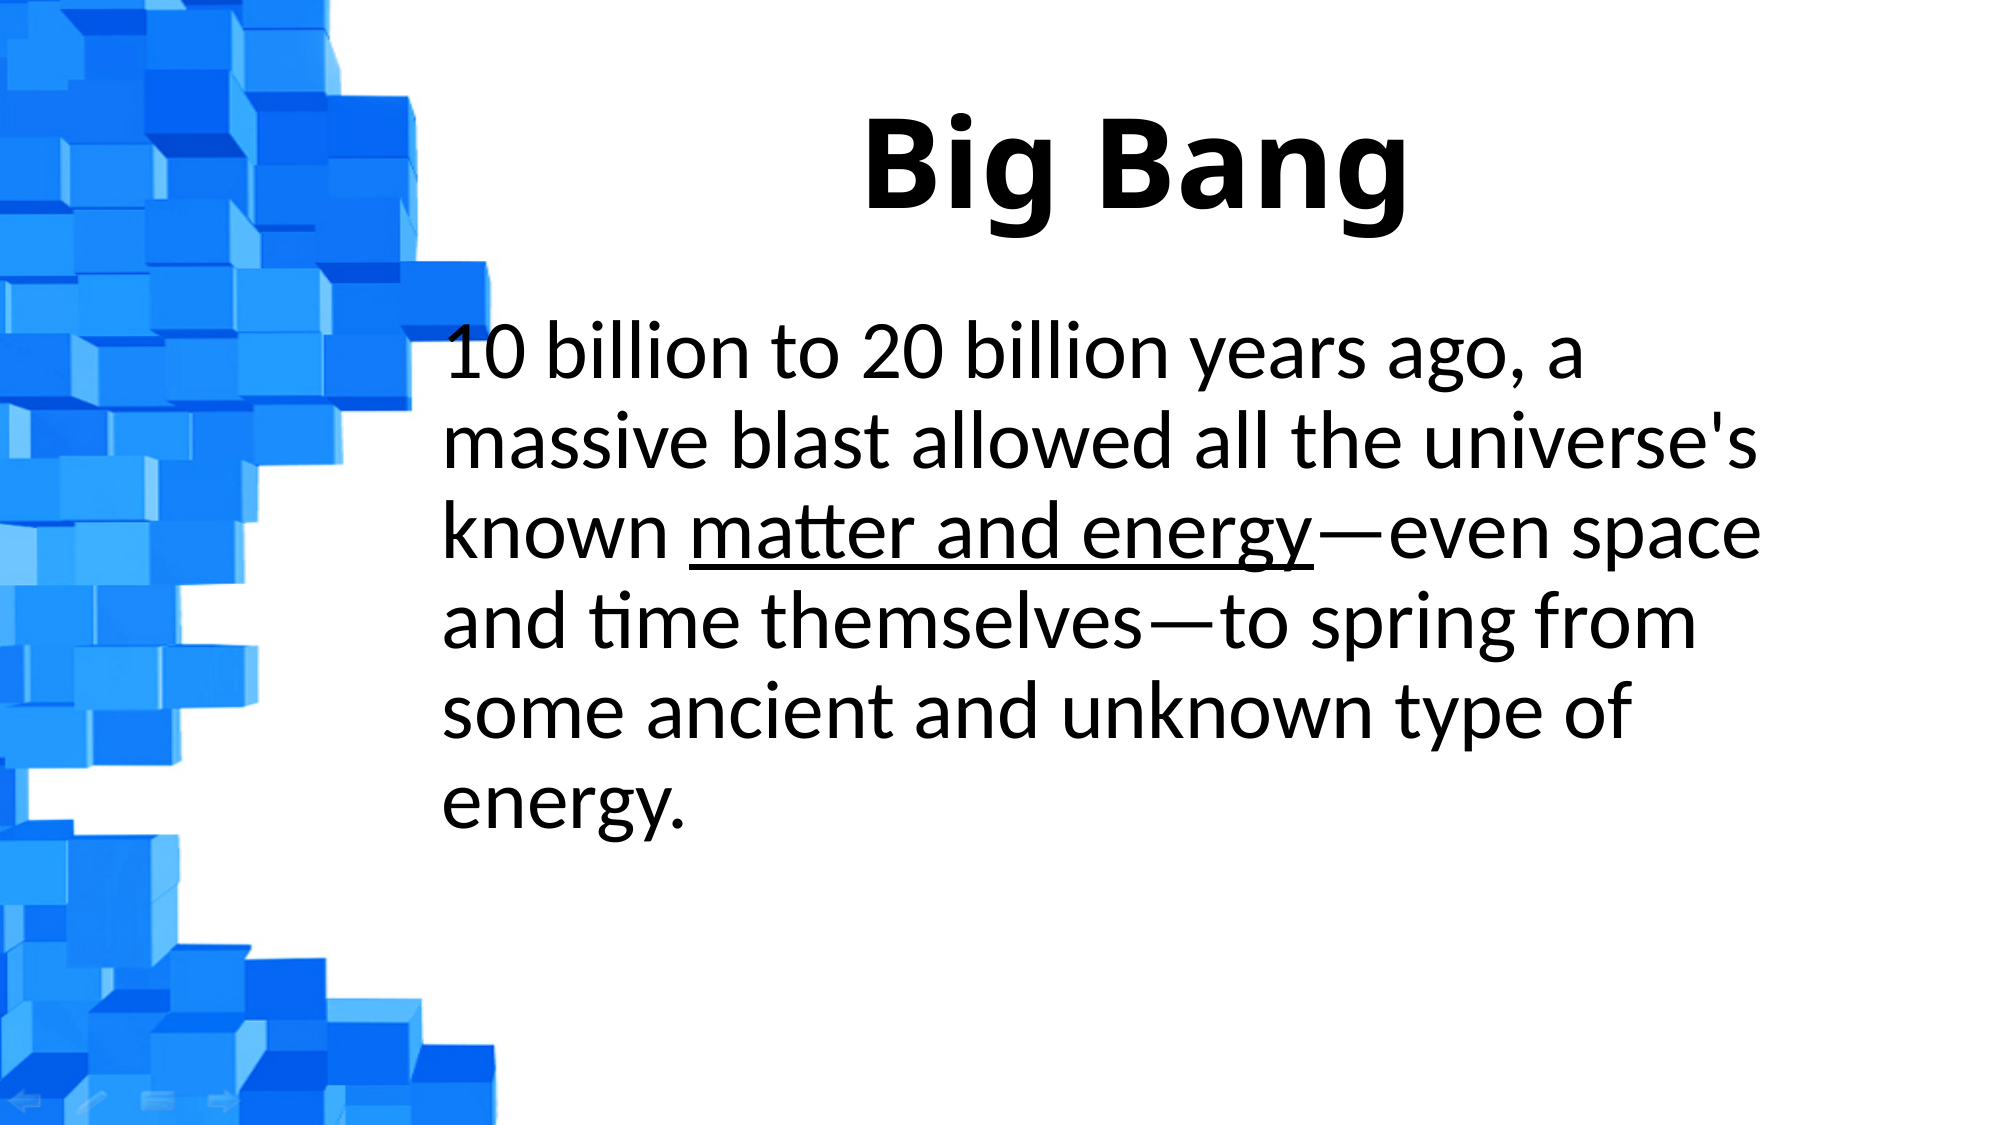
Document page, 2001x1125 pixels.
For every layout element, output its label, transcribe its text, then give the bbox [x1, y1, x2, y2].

list 10 billion to 20 billion years ago, a massive blast allowed all the universe's known matter and energy—even space and time themselves—to spring from some ancient and unknown type of energy. [426, 299, 1863, 870]
title Big Bang [273, 59, 1999, 278]
picture [0, 0, 2001, 1125]
